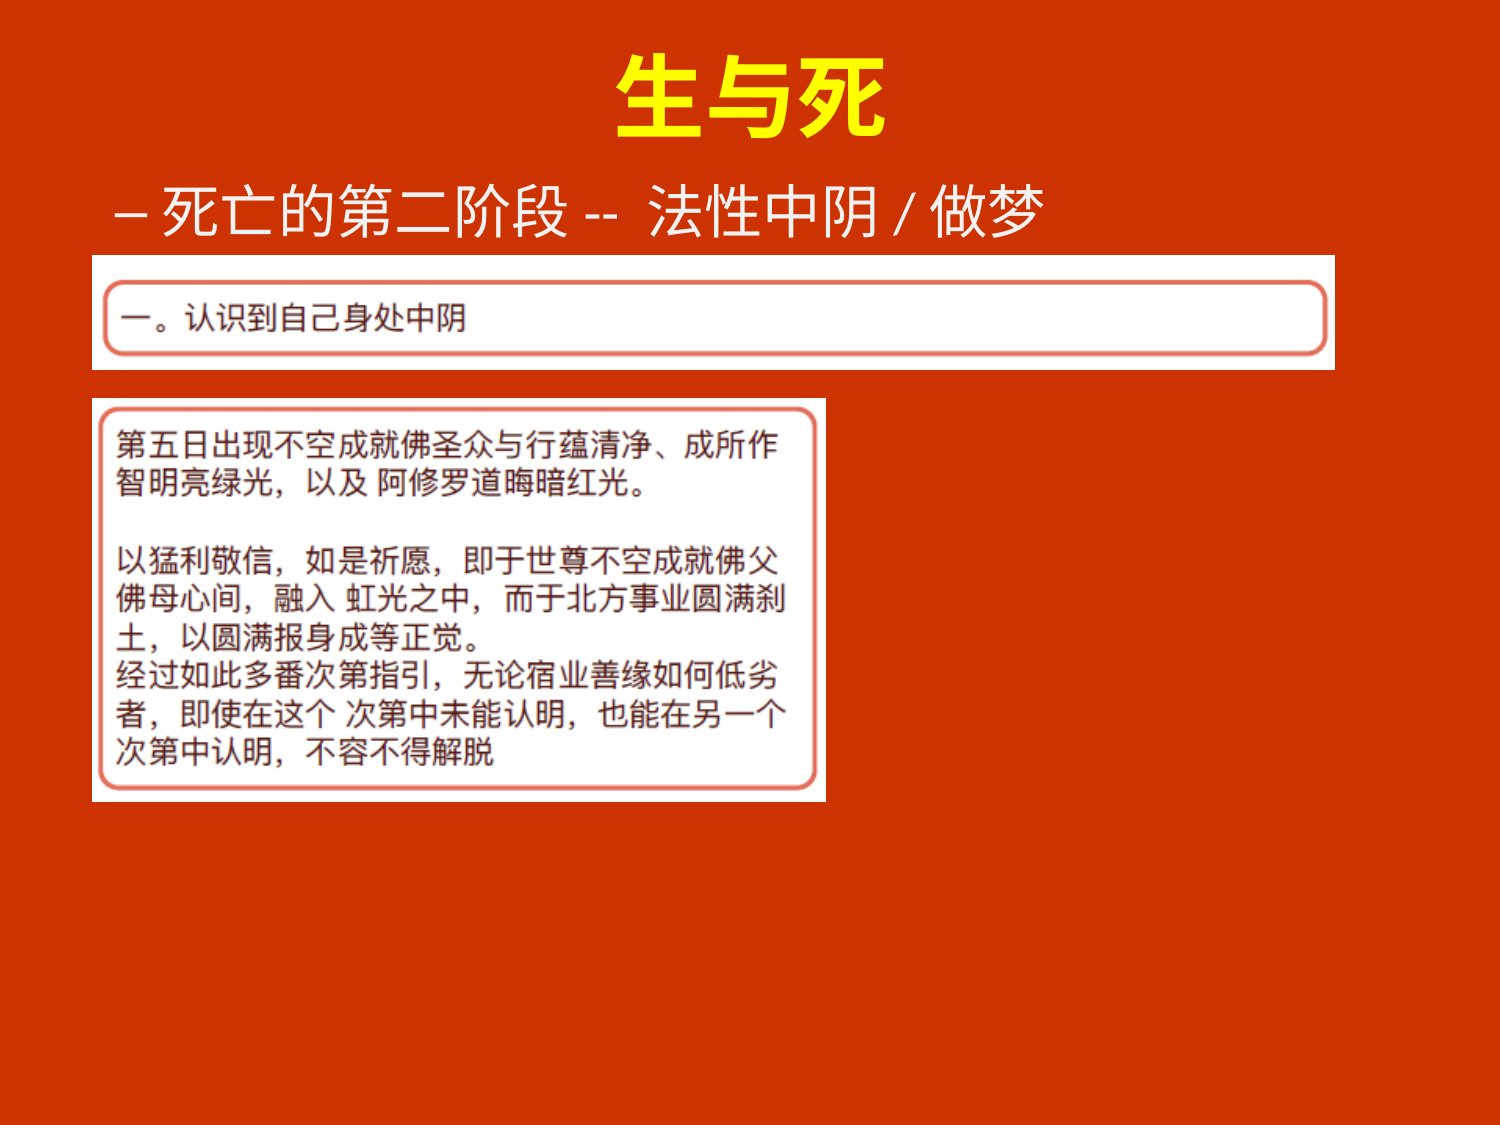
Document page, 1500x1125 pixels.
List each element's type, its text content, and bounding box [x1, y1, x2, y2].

picture [92, 398, 826, 802]
title 生与死 [76, 22, 1427, 167]
picture [92, 255, 1336, 371]
list 死亡的第二阶段-- 法性中阴/做梦 [24, 167, 1473, 1103]
